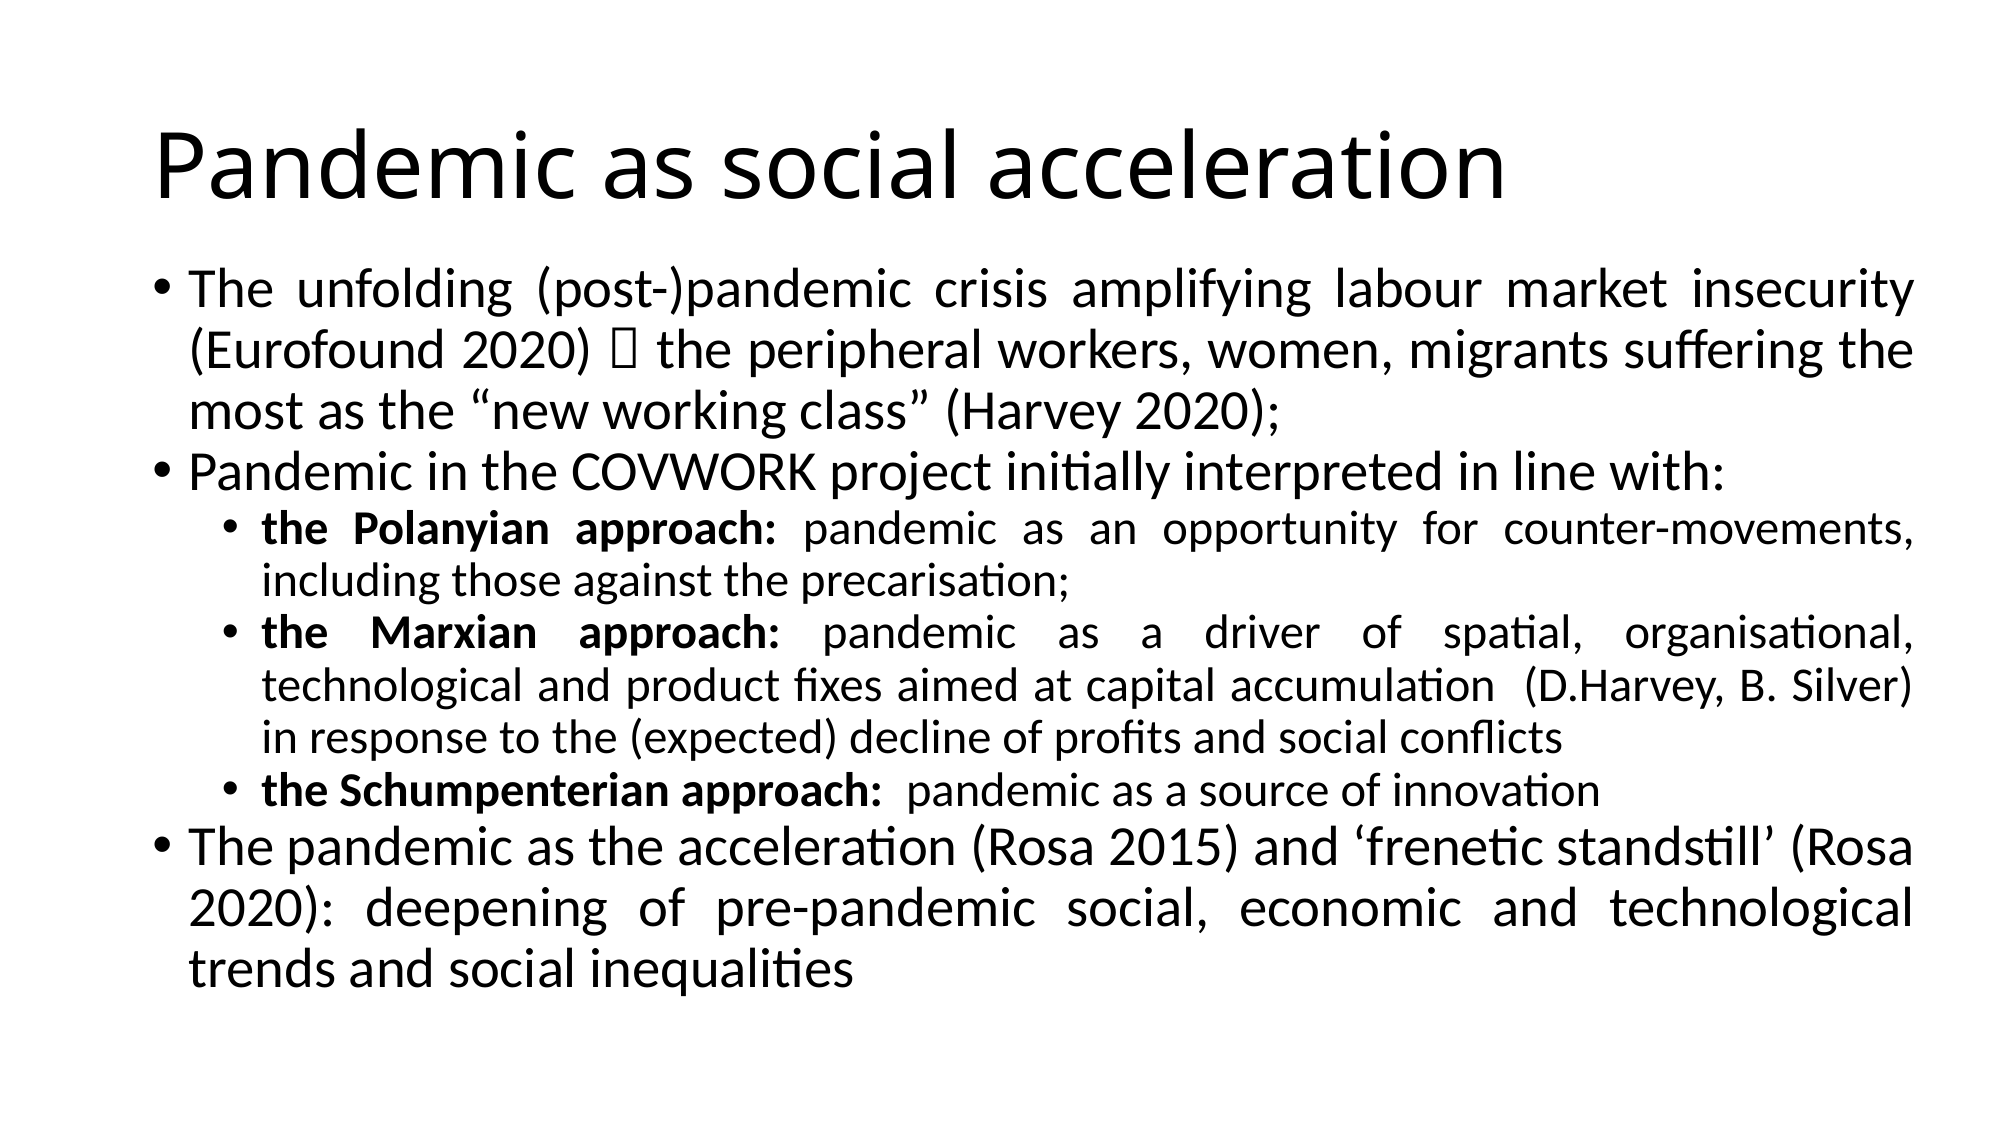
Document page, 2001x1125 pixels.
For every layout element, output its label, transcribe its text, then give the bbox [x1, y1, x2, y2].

title Pandemic as social acceleration [137, 59, 1863, 251]
list The unfolding (post-)pandemic crisis amplifying labour market insecurity (Eurofound 2020)  the peripheral workers, women, migrants suffering the most as the “new working class” (Harvey 2020); Pandemic in the COVWORK project initially interpreted in line with: the Polanyian approach: pandemic as an opportunity for counter-movements, including those against the precarisation; the Marxian approach: pandemic as a driver of spatial, organisational, technological and product fixes aimed at capital accumulation (D.Harvey, B. Silver) in response to the (expected) decline of profits and social conflicts the Schumpenterian approach: pandemic as a source of innovation The pandemic as the acceleration (Rosa 2015) and ‘frenetic standstill’ (Rosa 2020): deepening of pre-pandemic social, economic and technological trends and social inequalities [137, 251, 1931, 1009]
